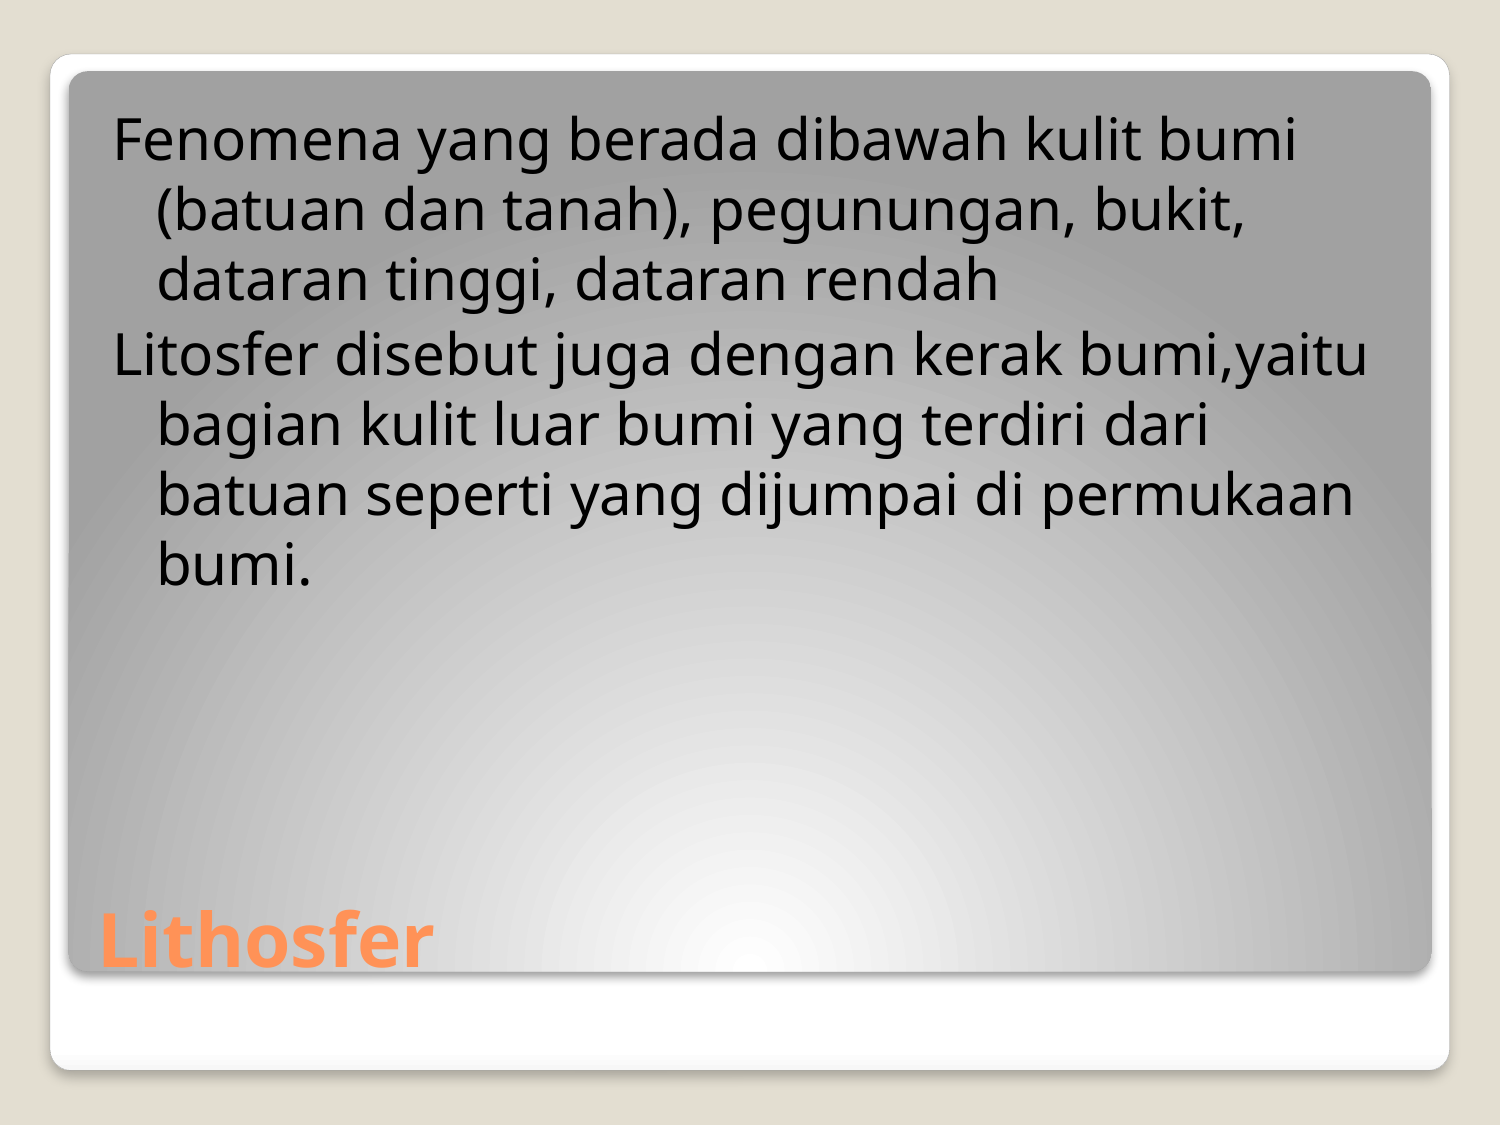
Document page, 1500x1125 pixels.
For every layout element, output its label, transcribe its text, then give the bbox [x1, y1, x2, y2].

list Fenomena yang berada dibawah kulit bumi (batuan dan tanah), pegunungan, bukit, dataran tinggi, dataran rendah Litosfer disebut juga dengan kerak bumi,yaitu bagian kulit luar bumi yang terdiri dari batuan seperti yang dijumpai di permukaan bumi. [82, 86, 1425, 774]
title Lithosfer [82, 817, 1425, 990]
